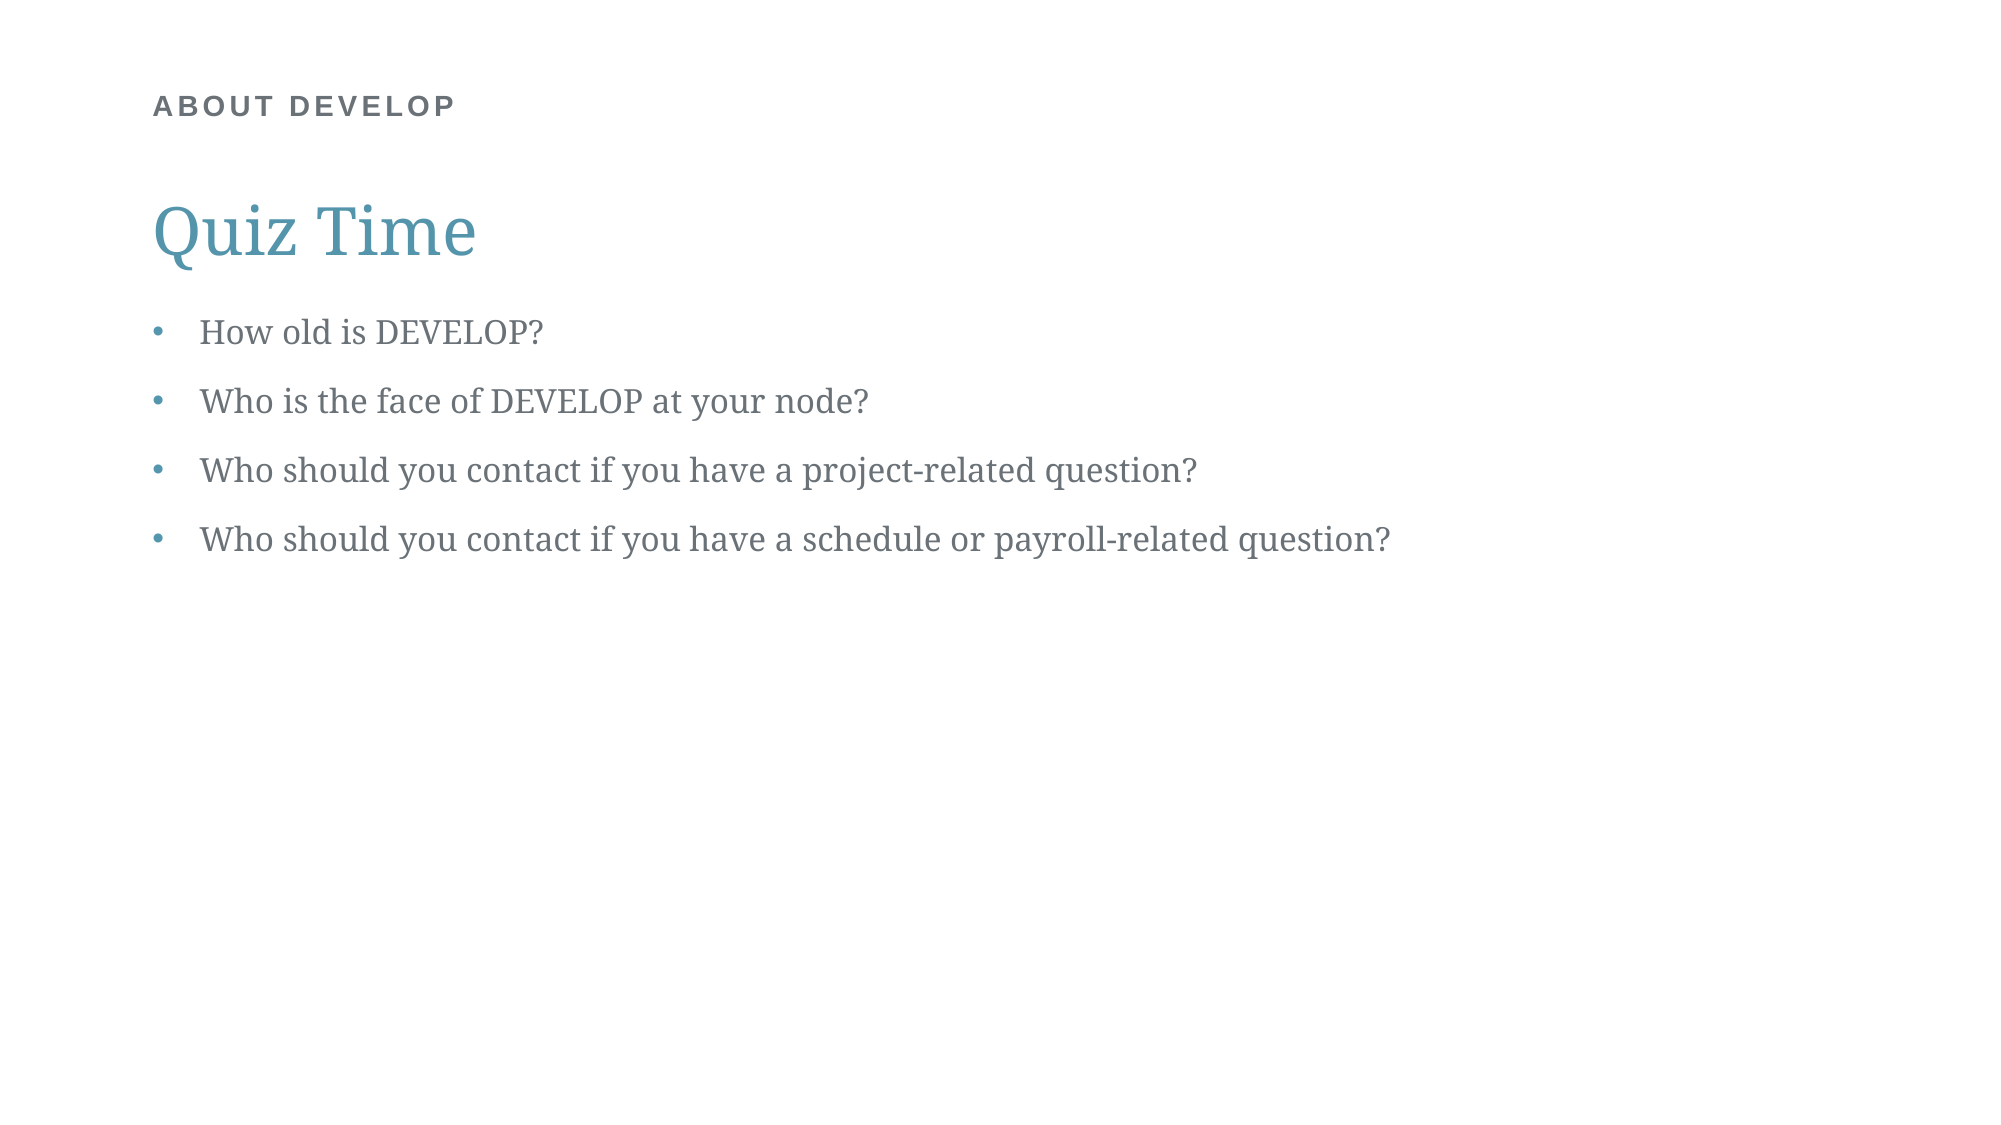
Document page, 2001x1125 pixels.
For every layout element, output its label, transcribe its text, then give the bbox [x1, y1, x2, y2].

list How old is DEVELOP? Who is the face of DEVELOP at your node? Who should you contact if you have a project-related question? Who should you contact if you have a schedule or payroll-related question? [137, 296, 1863, 964]
list Quiz Time [137, 161, 1895, 296]
title ABOUT DEVELOP [137, 59, 1863, 154]
